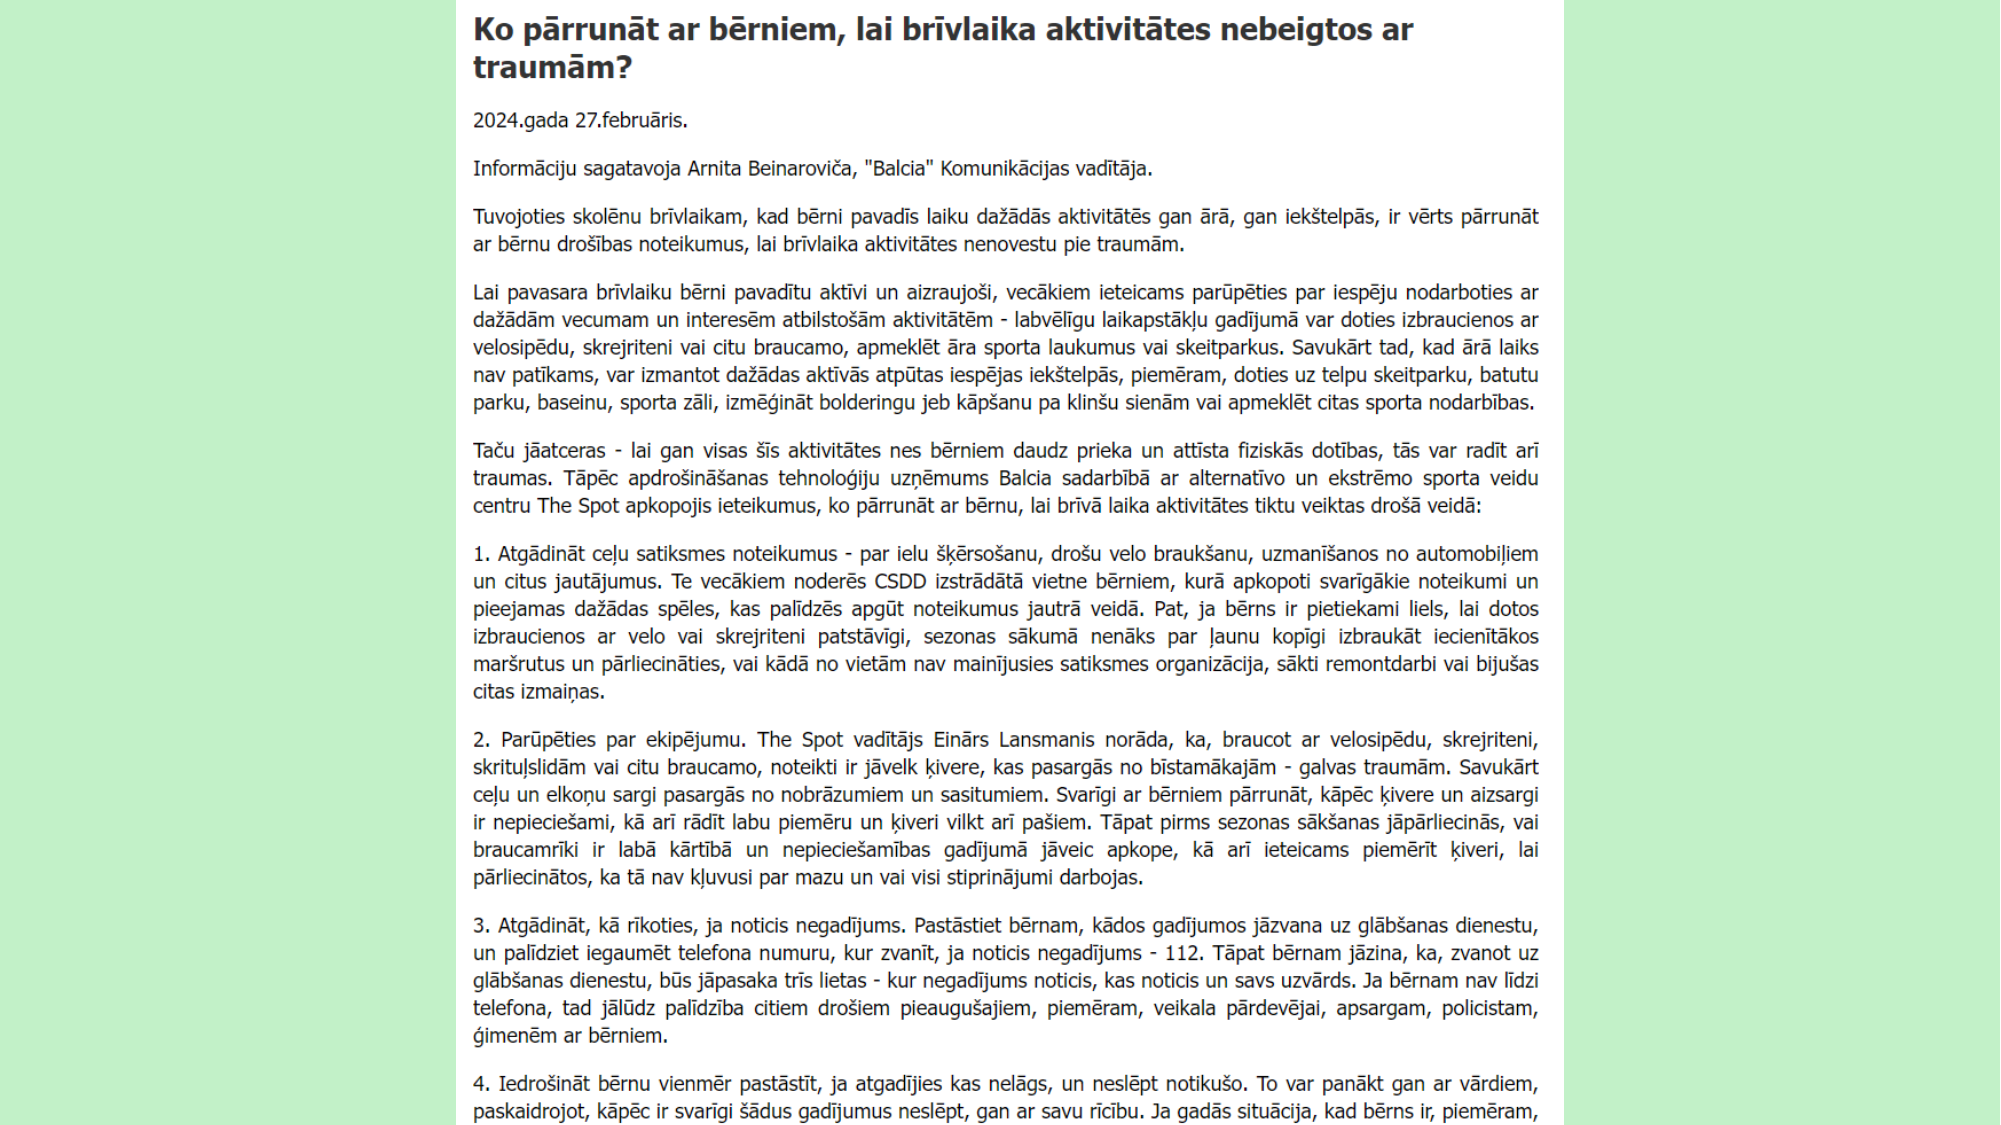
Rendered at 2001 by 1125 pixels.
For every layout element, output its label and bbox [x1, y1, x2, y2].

picture [455, 0, 1565, 1125]
